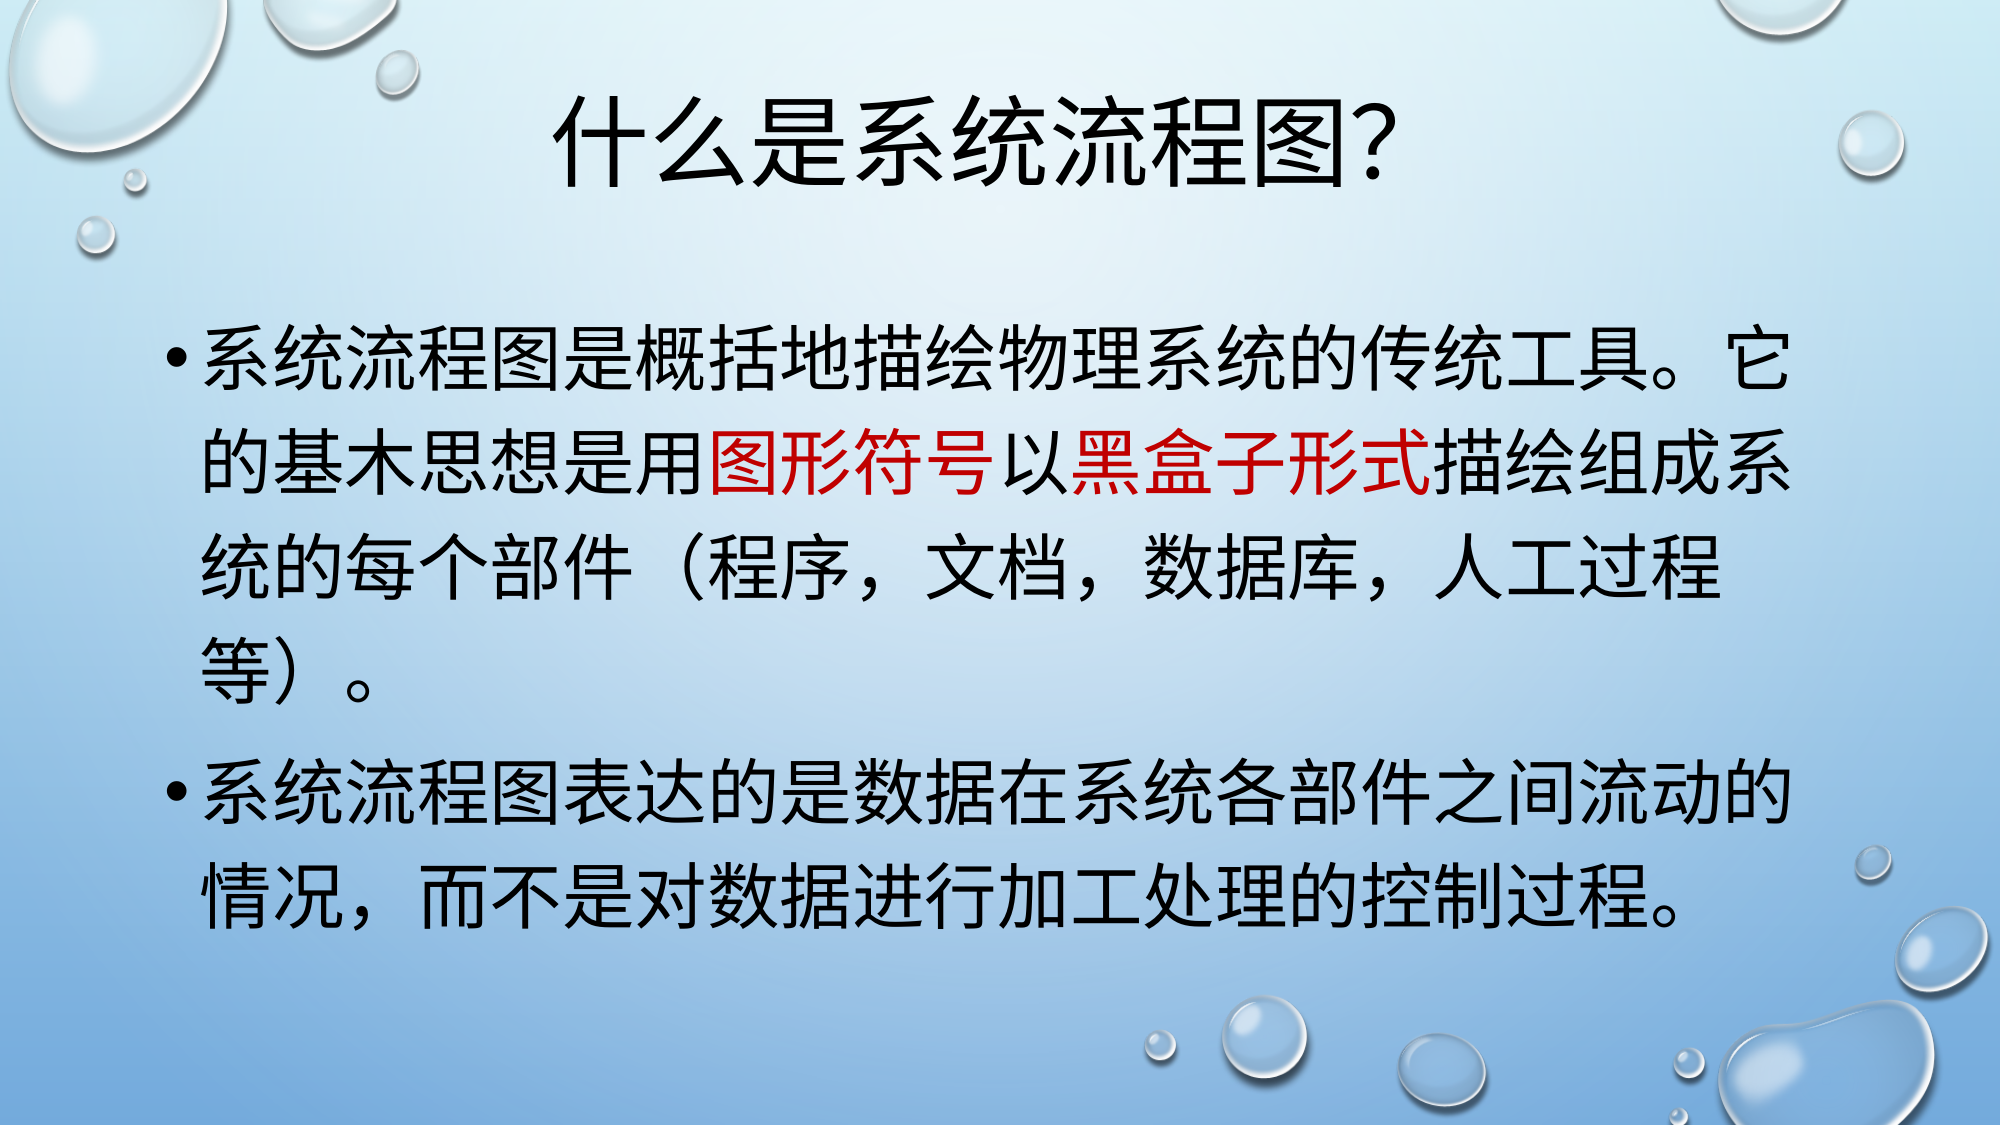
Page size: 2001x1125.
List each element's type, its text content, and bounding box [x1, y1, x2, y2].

title 什么是系统流程图？ [149, 53, 1851, 241]
picture [0, 0, 2000, 1125]
list 系统流程图是概括地描绘物理系统的传统工具。它的基木思想是用图形符号以黑盒子形式描绘组成系统的每个部件（程序，文档，数据库，人工过程等）。 系统流程图表达的是数据在系统各部件之间流动的情况，而不是对数据进行加工处理的控制过程。 [149, 288, 1850, 950]
